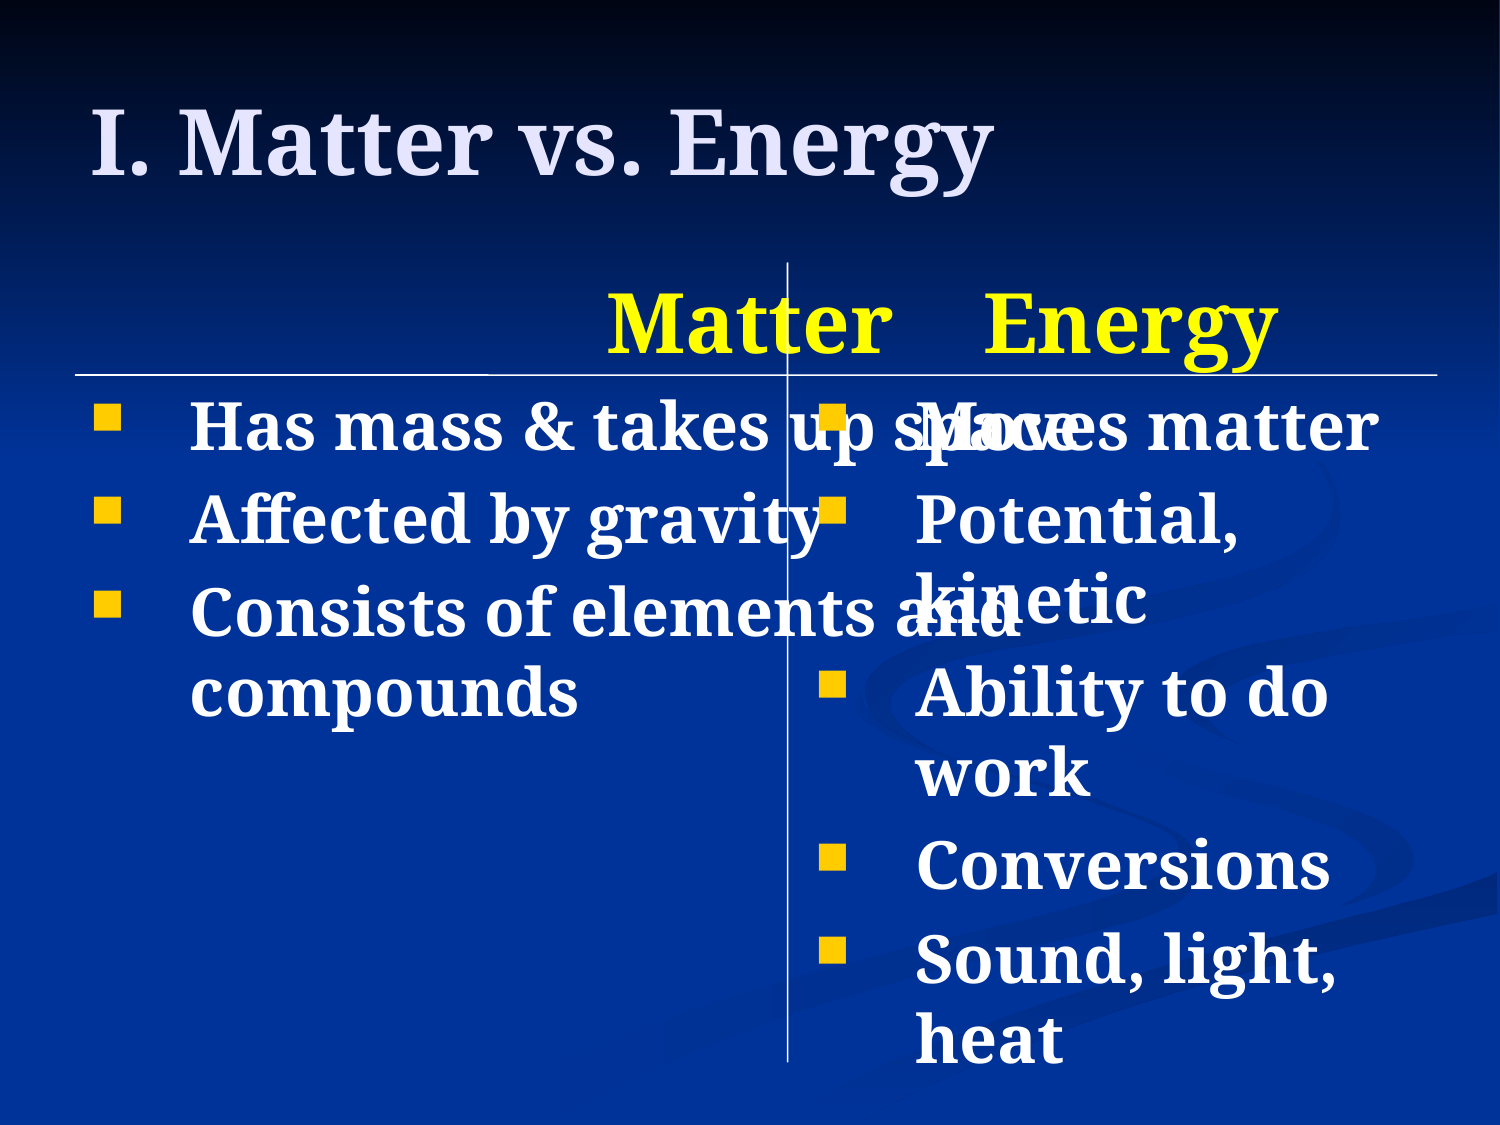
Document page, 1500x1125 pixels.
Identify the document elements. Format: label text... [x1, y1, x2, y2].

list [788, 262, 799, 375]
title I. Matter vs. Energy [74, 44, 1426, 233]
list Matter Has mass & takes up space Affected by gravity Consists of elements and compounds [788, 376, 799, 1006]
list Matter Has mass & takes up space Affected by gravity Consists of elements and compounds [74, 262, 787, 1006]
list Energy Moves matter Potential, kinetic Ability to do work Conversions Sound, light, heat [799, 262, 1463, 1006]
